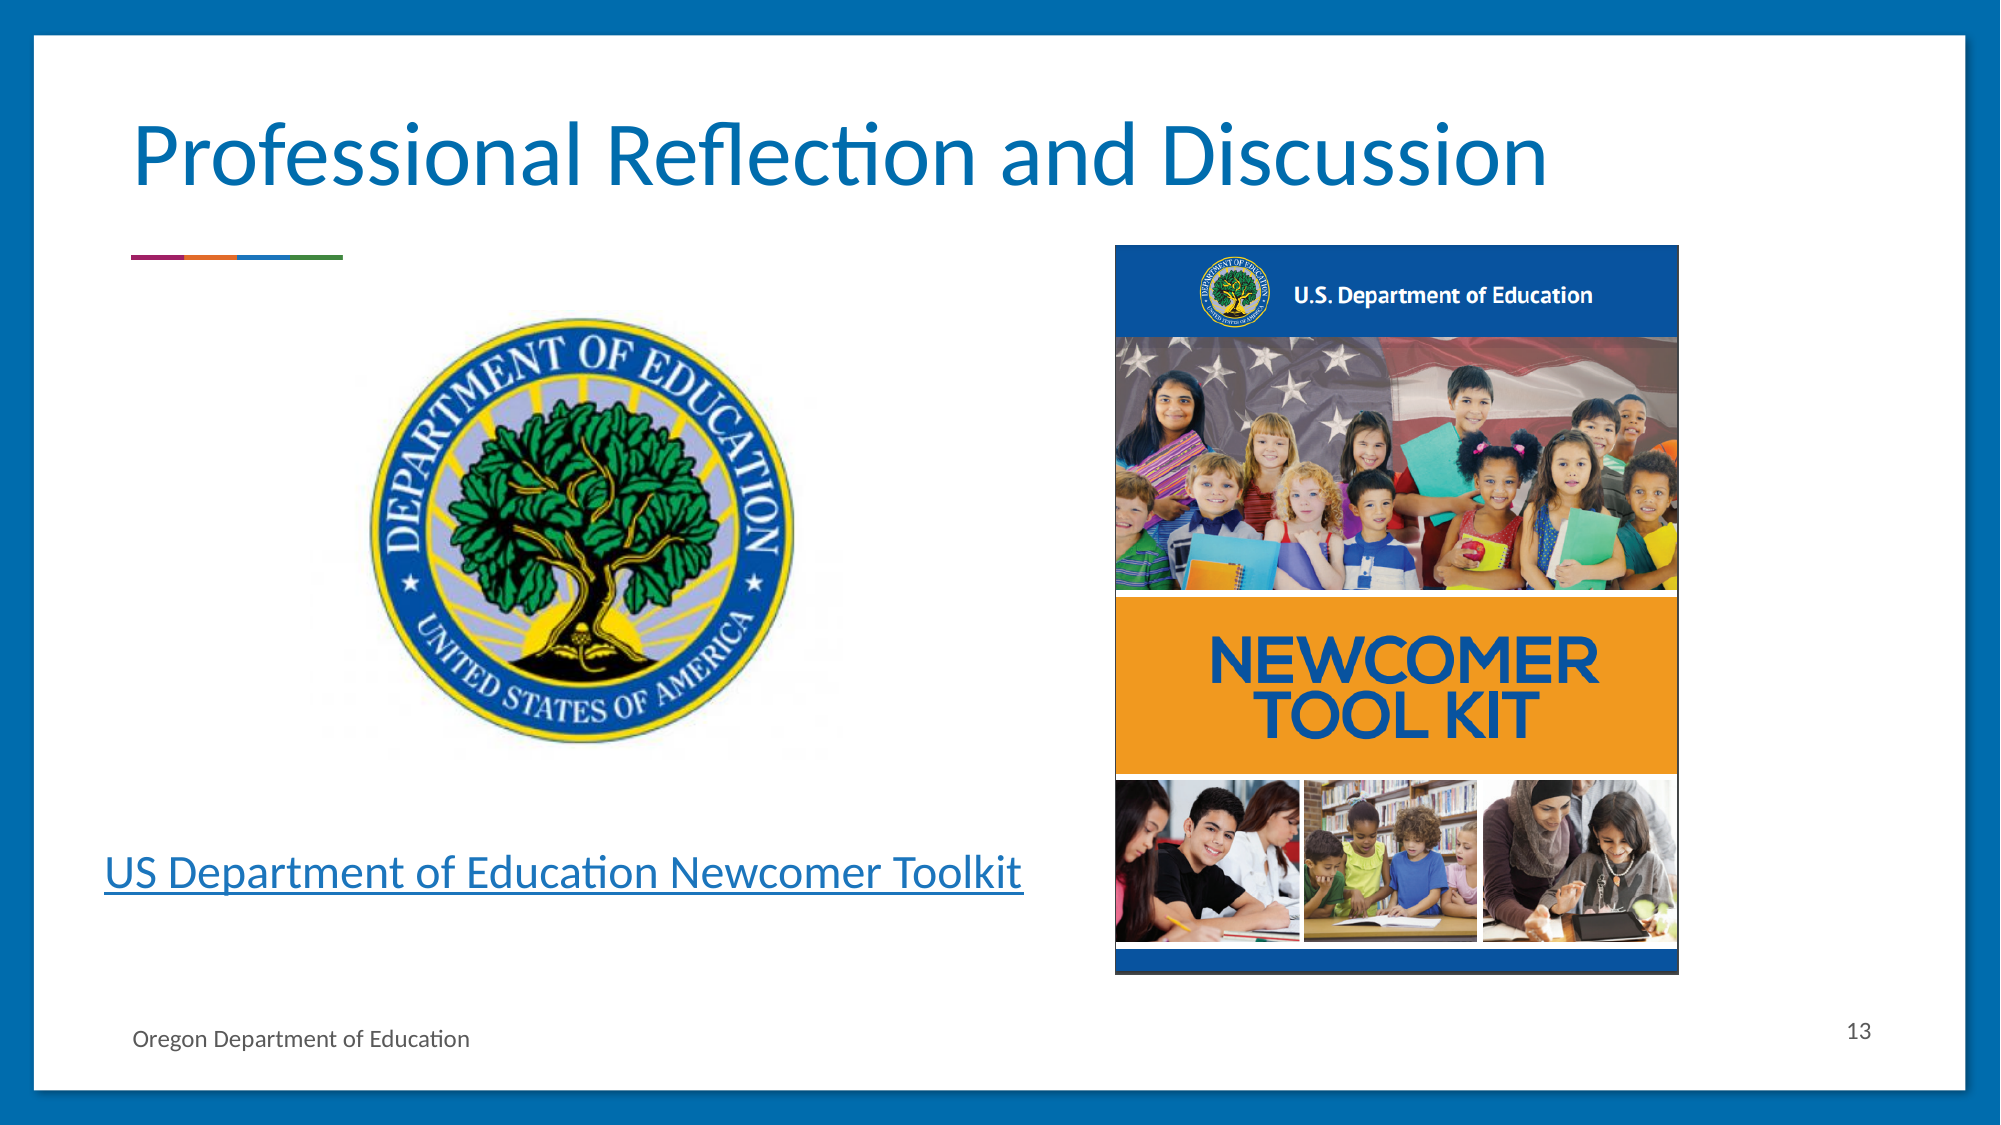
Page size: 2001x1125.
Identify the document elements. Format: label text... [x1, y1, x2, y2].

slide_number 13 [1412, 1007, 1887, 1068]
title Professional Reflection and Discussion [117, 75, 1887, 214]
picture [309, 310, 843, 773]
text_box US Department of Education Newcomer Toolkit [89, 825, 1064, 913]
picture [131, 255, 343, 260]
picture [1114, 245, 1680, 975]
